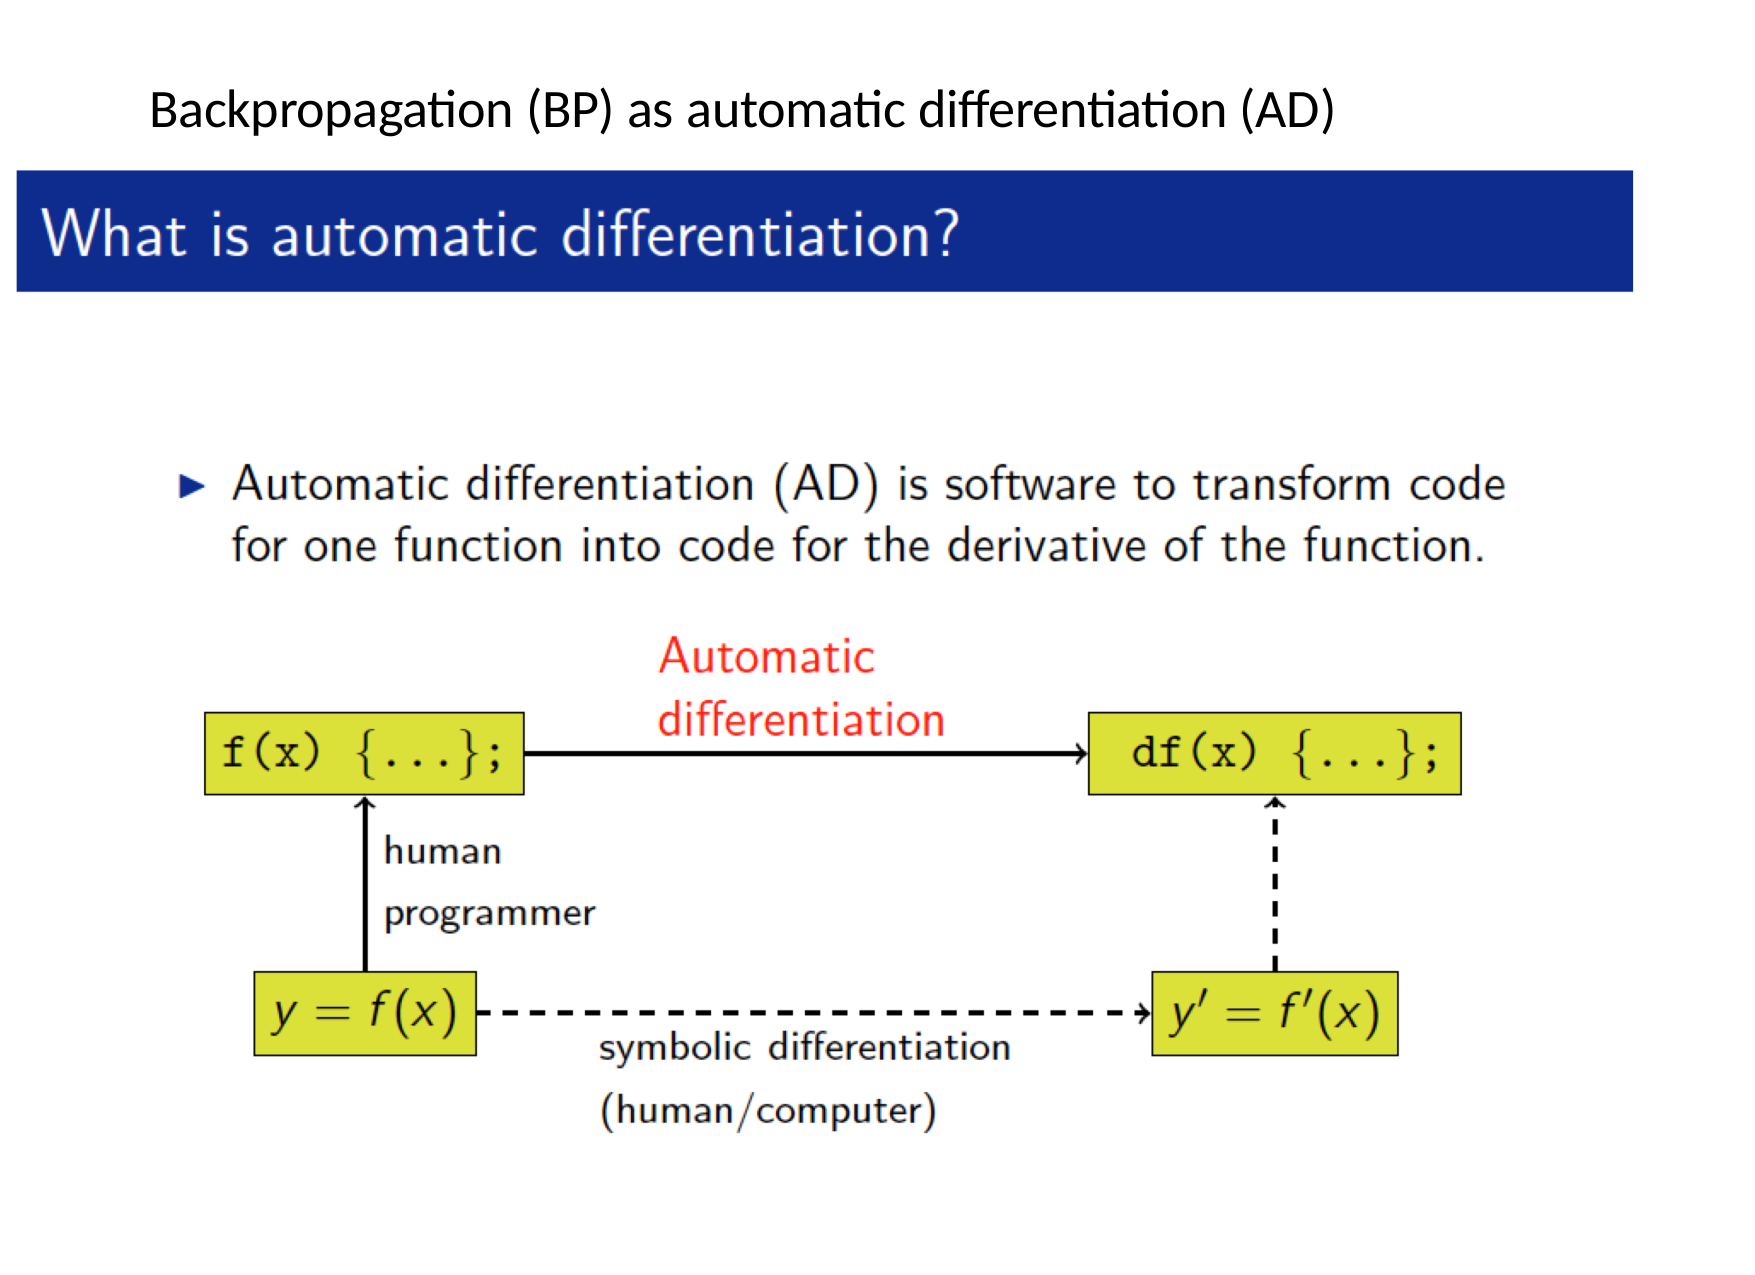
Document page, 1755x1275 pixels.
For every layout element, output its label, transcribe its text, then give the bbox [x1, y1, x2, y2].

title Backpropagation (BP) as automatic differentiation (AD) [147, 70, 1390, 286]
text_box [16, 170, 1634, 1134]
